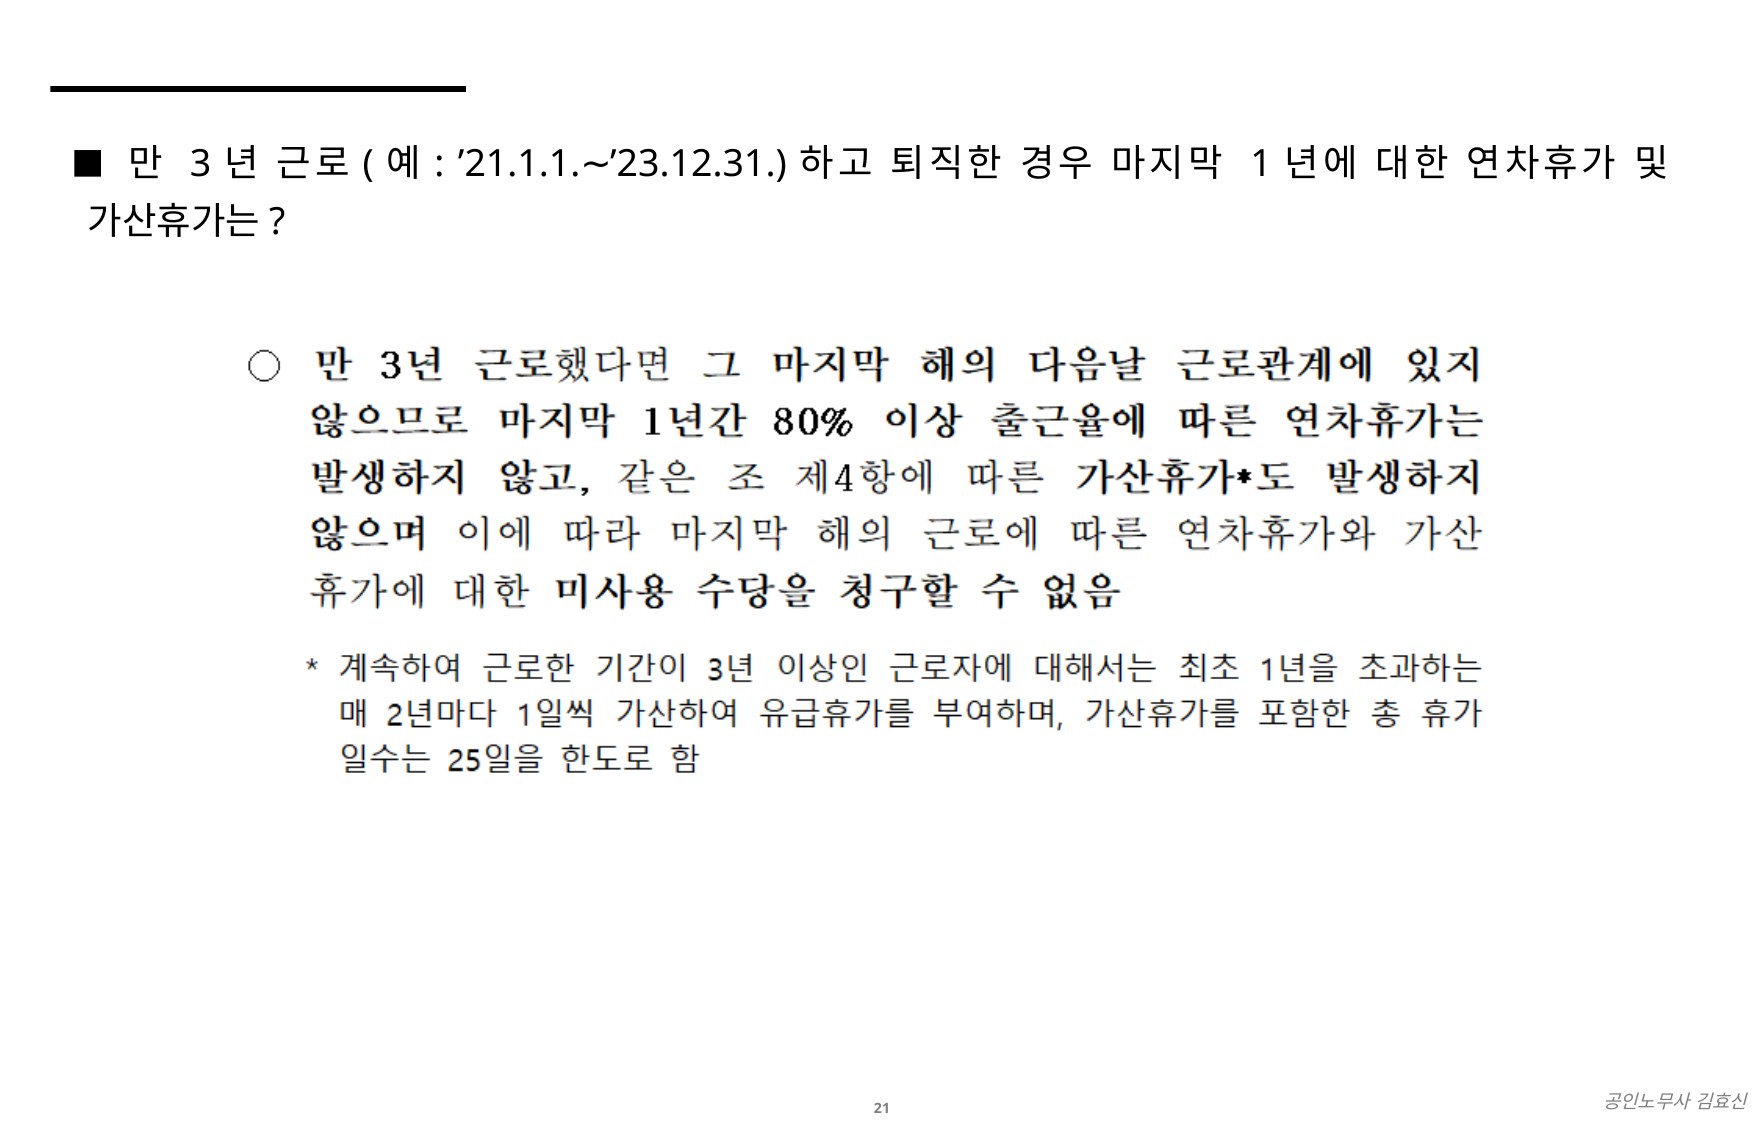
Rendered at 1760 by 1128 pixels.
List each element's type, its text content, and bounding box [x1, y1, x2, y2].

text_box ■ 만 3년 근로(예: ’21.1.1.∼’23.12.31.)하고 퇴직한 경우 마지막 1년에 대한 연차휴가 및 가산휴가는? [56, 118, 1685, 250]
picture [241, 330, 1519, 798]
